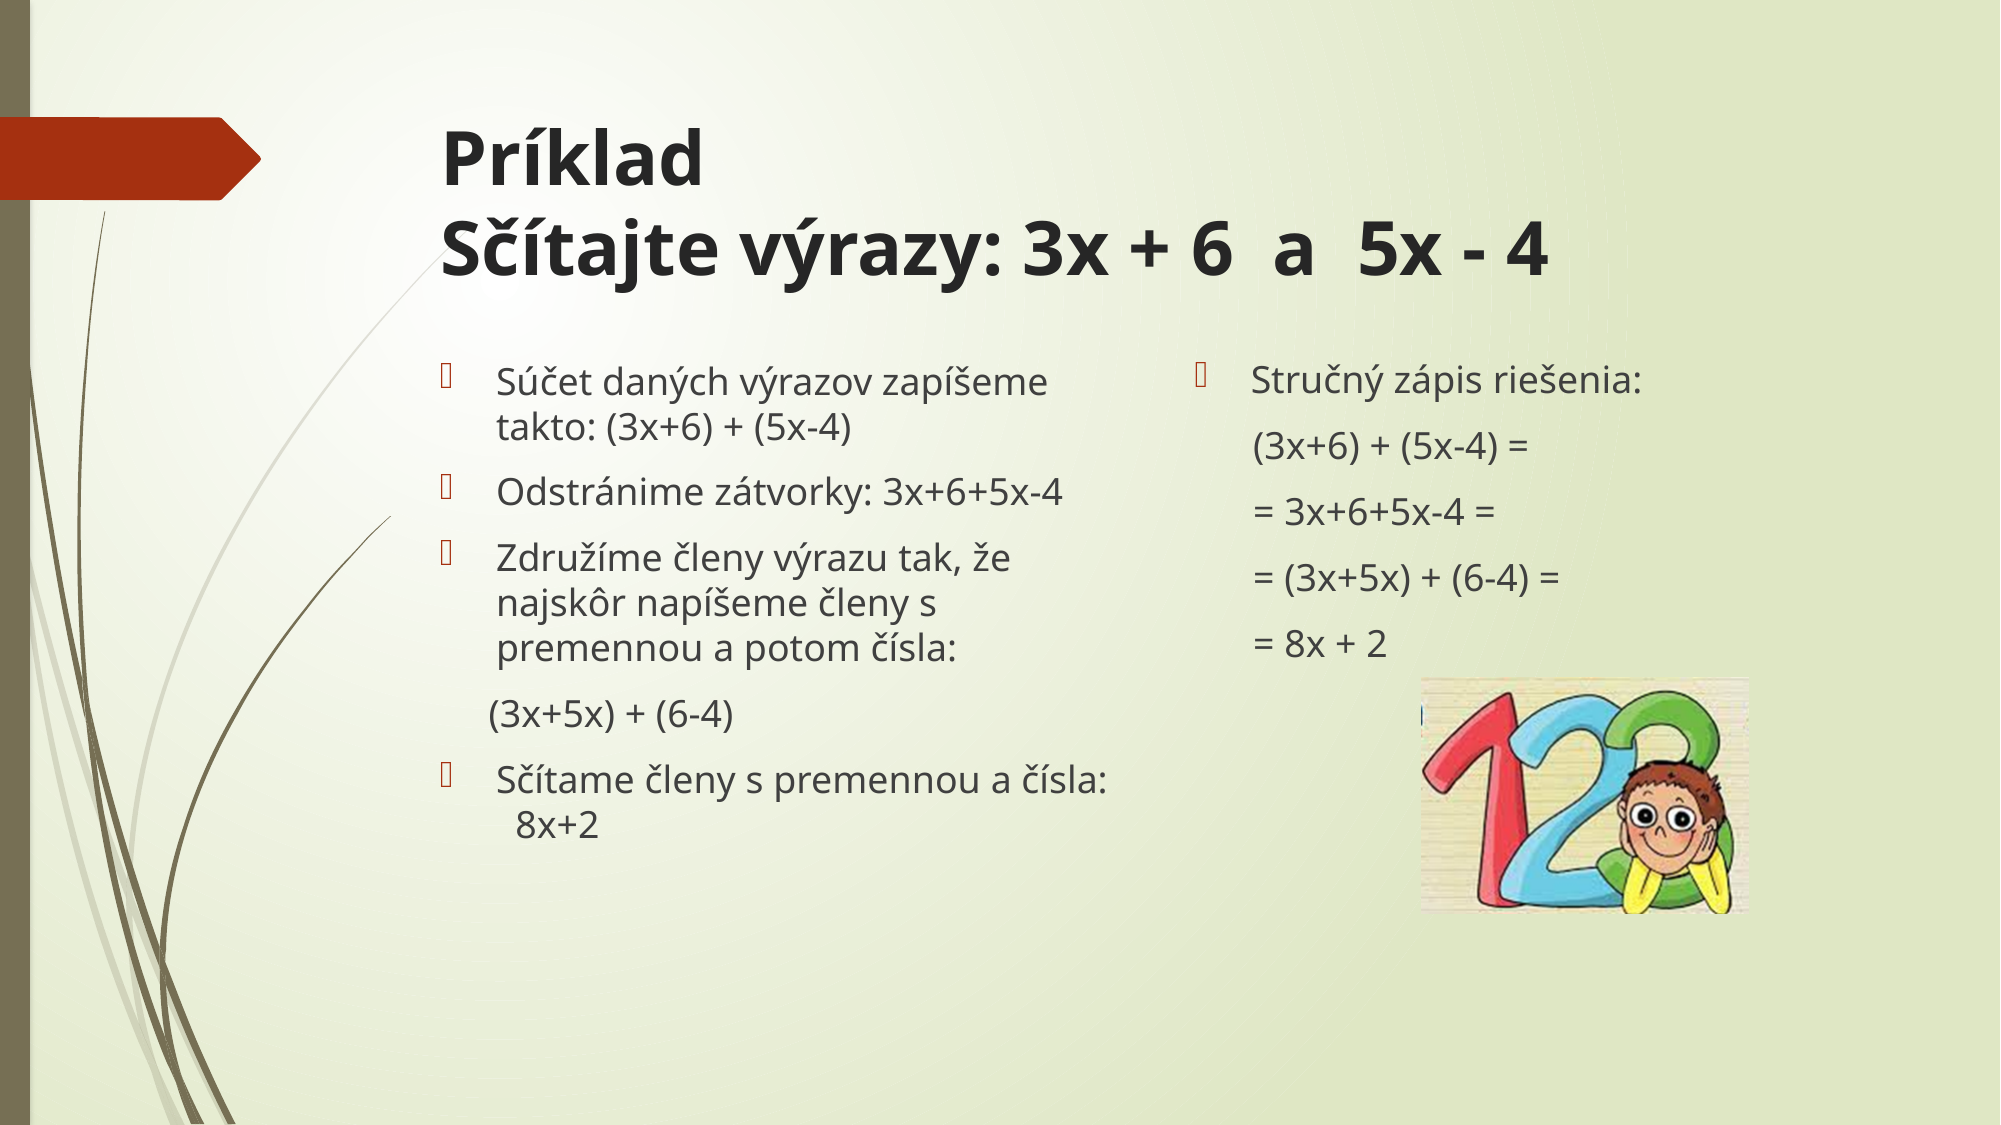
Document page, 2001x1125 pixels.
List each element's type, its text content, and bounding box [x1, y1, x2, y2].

title Príklad Sčítajte výrazy: 3x + 6 a 5x - 4 [425, 102, 1888, 313]
list Stručný zápis riešenia: (3x+6) + (5x-4) = = 3x+6+5x-4 = = (3x+5x) + (6-4) = = 8x + 2 [1179, 348, 1888, 969]
list Súčet daných výrazov zapíšeme takto: (3x+6) + (5x-4) Odstránime zátvorky: 3x+6+5x-4 Združíme členy výrazu tak, že najskôr napíšeme členy s premennou a potom čísla: (3x+5x) + (6-4) Sčítame členy s premennou a čísla: 8x+2 [424, 350, 1133, 970]
picture [1421, 677, 1749, 915]
